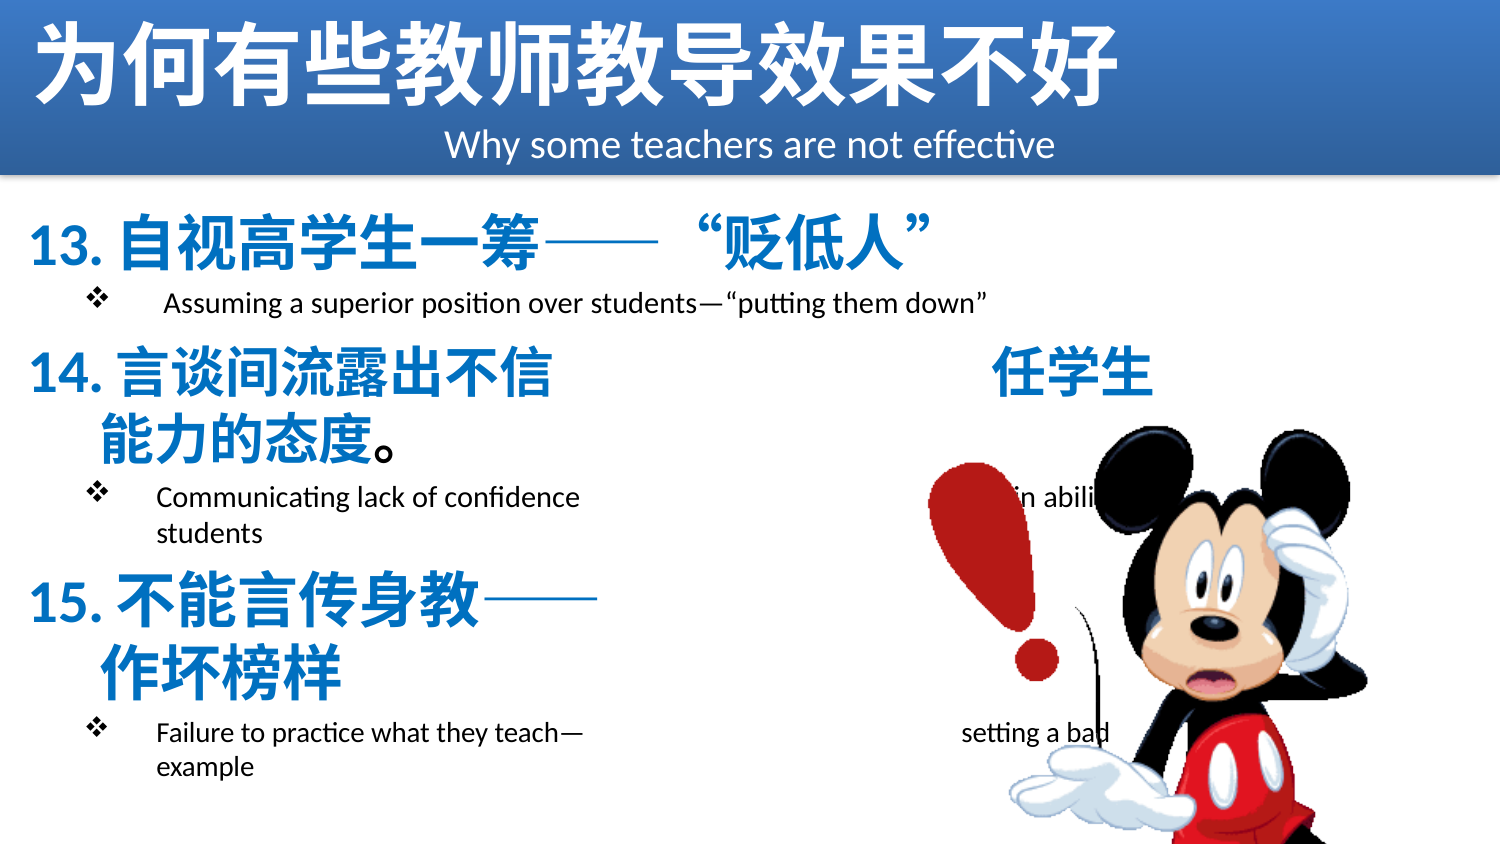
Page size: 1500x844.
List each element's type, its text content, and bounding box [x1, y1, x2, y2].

list 13.自视高学生一筹——“贬低人” Assuming a superior position over students—“putting them down” 14.言谈间流露出不信 任学生能力的态度。 Communicating lack of confidence in ability of students 15.不能言传身教—— 作坏榜样 Failure to practice what they teach— setting a bad example [12, 196, 1200, 797]
picture [887, 396, 1426, 844]
title 为何有些教师教导效果不好 Why some teachers are not effective [0, 0, 1500, 175]
